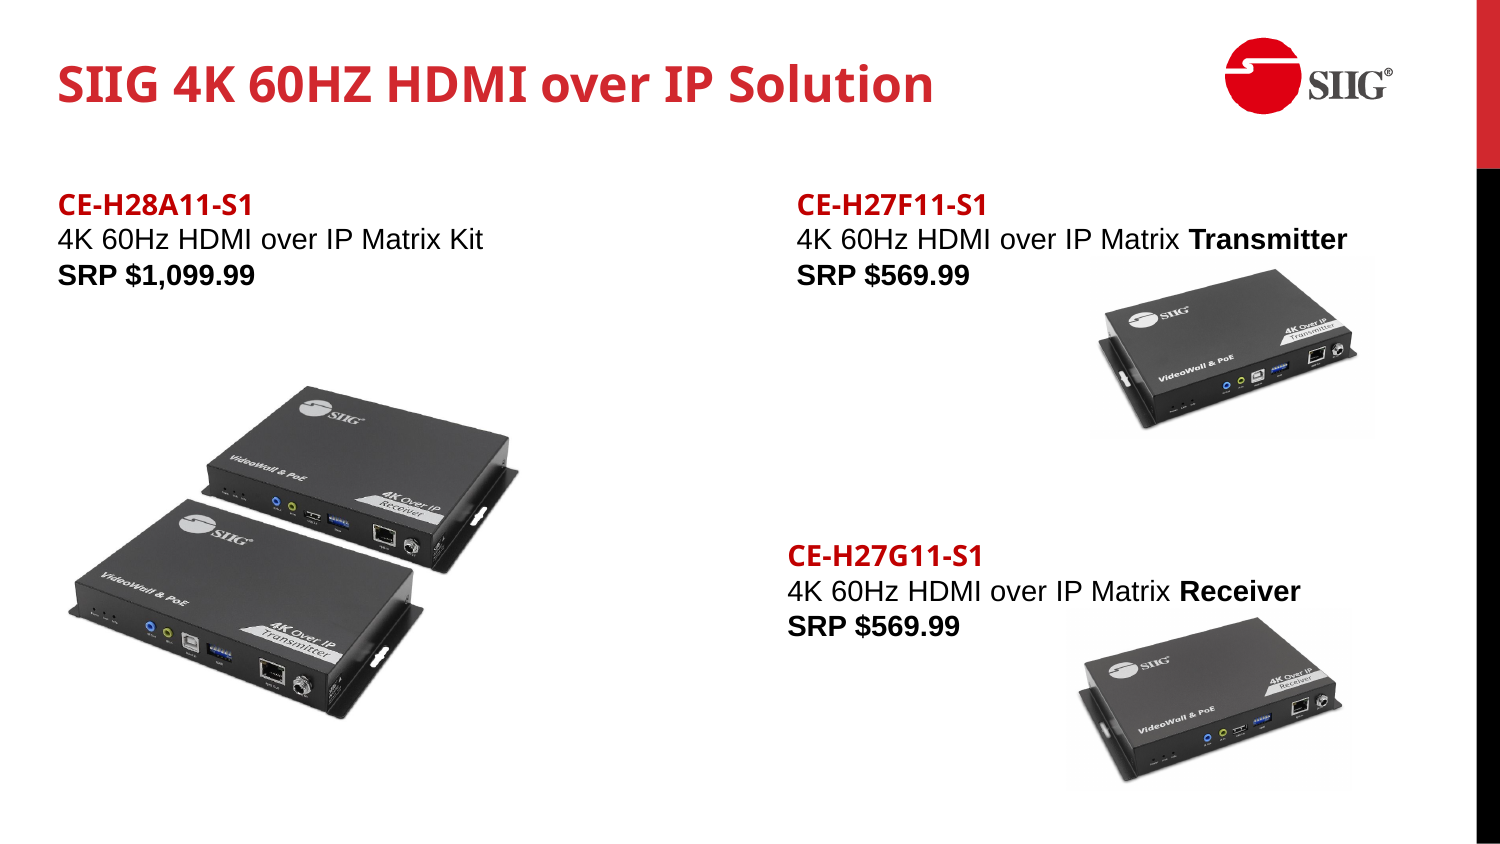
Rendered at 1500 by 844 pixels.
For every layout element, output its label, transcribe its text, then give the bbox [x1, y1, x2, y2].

text_box CE-H27F11-S1 4K 60Hz HDMI over IP Matrix Transmitter SRP $569.99 [781, 178, 1500, 334]
picture [1208, 31, 1403, 121]
picture [1090, 256, 1376, 439]
text_box SIIG 4K 60HZ HDMI over IP Solution [43, 43, 1203, 120]
picture [1066, 608, 1353, 792]
text_box CE-H28A11-S1 4K 60Hz HDMI over IP Matrix Kit SRP $1,099.99 [42, 178, 626, 334]
text_box CE-H27G11-S1 4K 60Hz HDMI over IP Matrix Receiver SRP $569.99 [772, 529, 1500, 685]
picture [63, 378, 554, 732]
